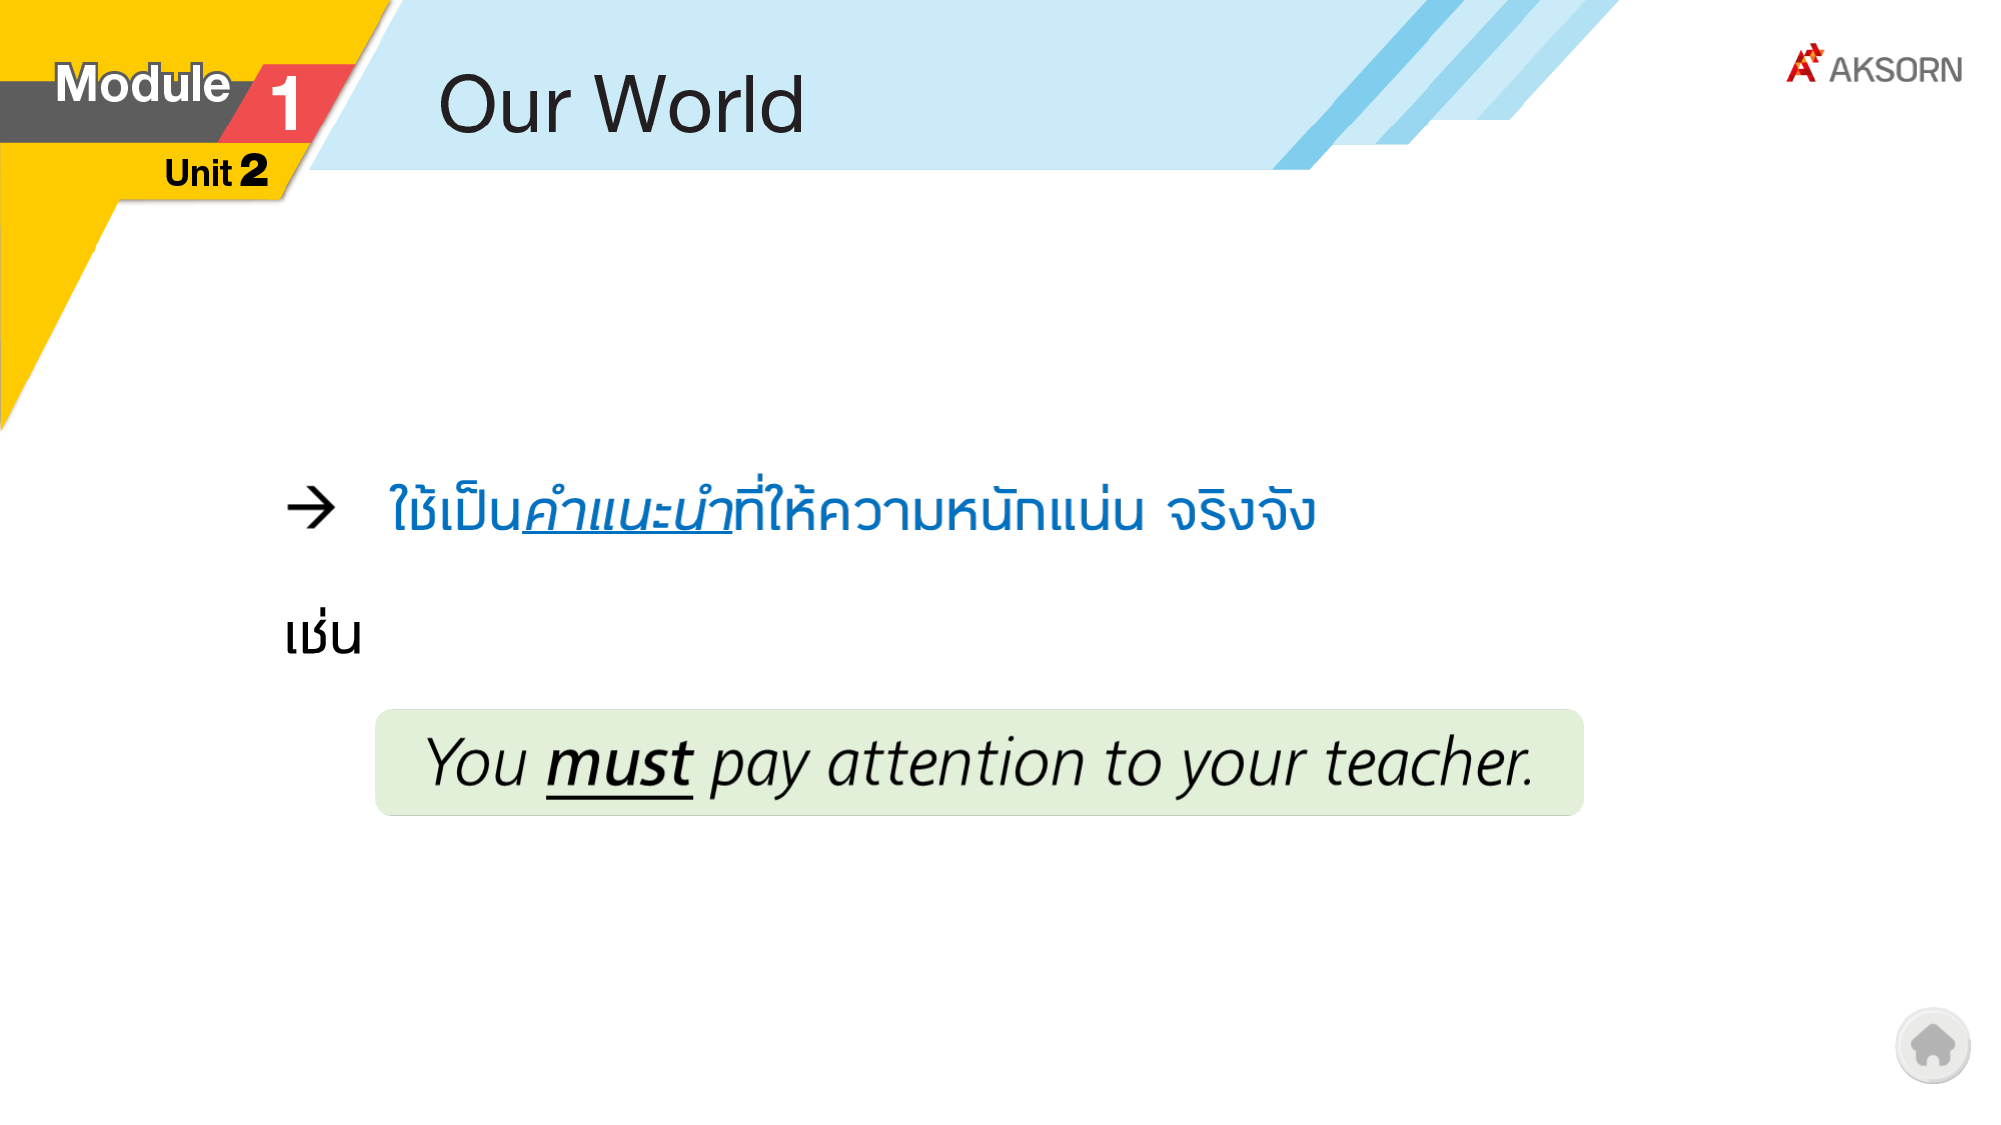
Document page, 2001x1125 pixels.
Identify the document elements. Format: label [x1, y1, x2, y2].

picture [1895, 1007, 1971, 1084]
picture [0, 0, 2000, 843]
